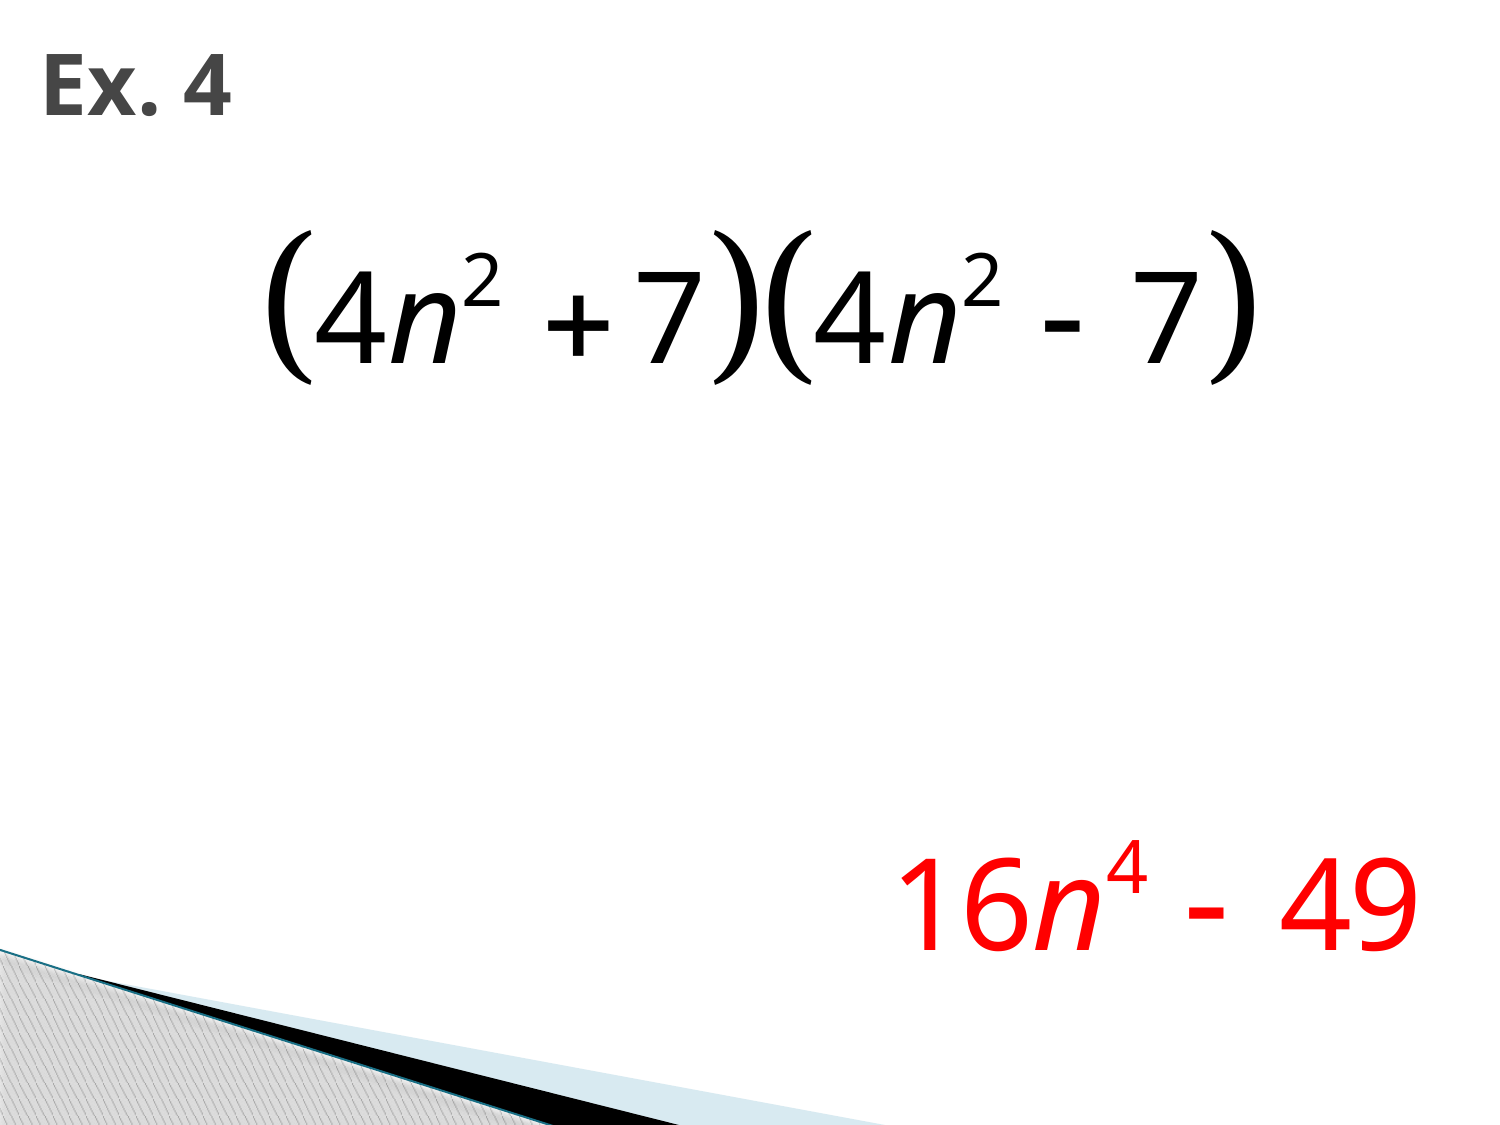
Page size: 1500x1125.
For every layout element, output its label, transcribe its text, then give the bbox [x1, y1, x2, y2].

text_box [887, 812, 1441, 983]
title Ex. 4 [24, 0, 1300, 175]
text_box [248, 203, 1271, 460]
